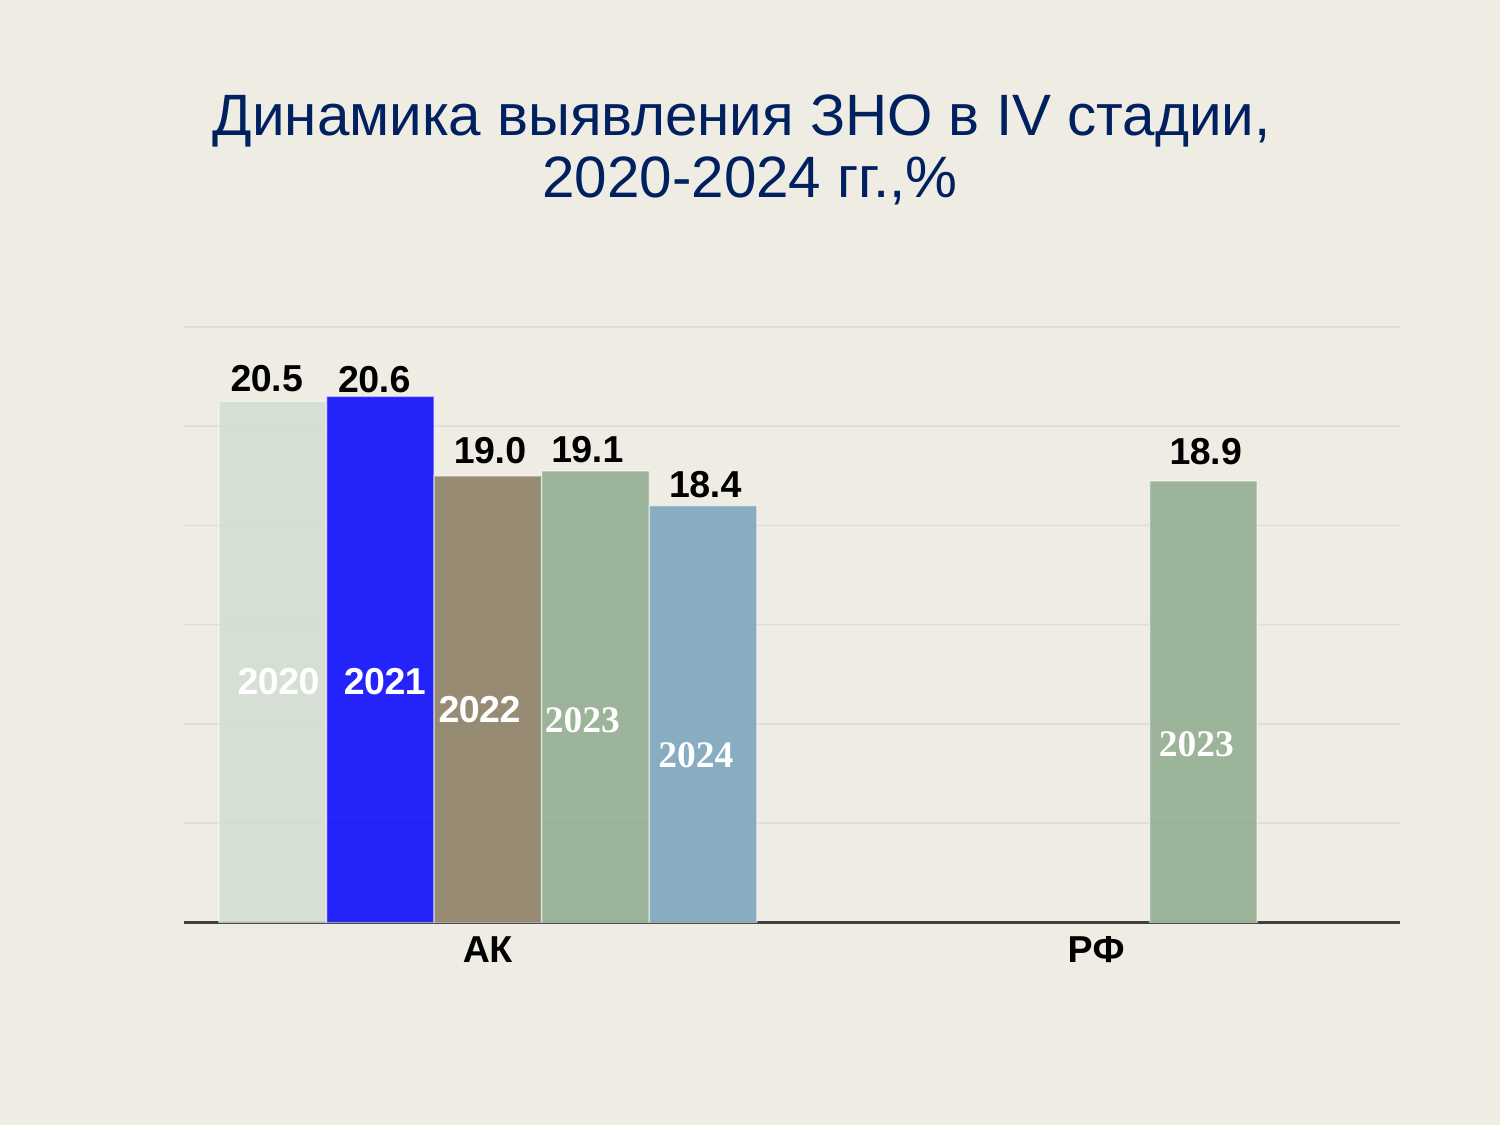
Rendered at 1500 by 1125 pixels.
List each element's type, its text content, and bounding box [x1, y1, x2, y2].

title Динамика выявления ЗНО в IV стадии, 2020-2024 гг.,% [41, 78, 1459, 220]
chart [74, 299, 1425, 1006]
